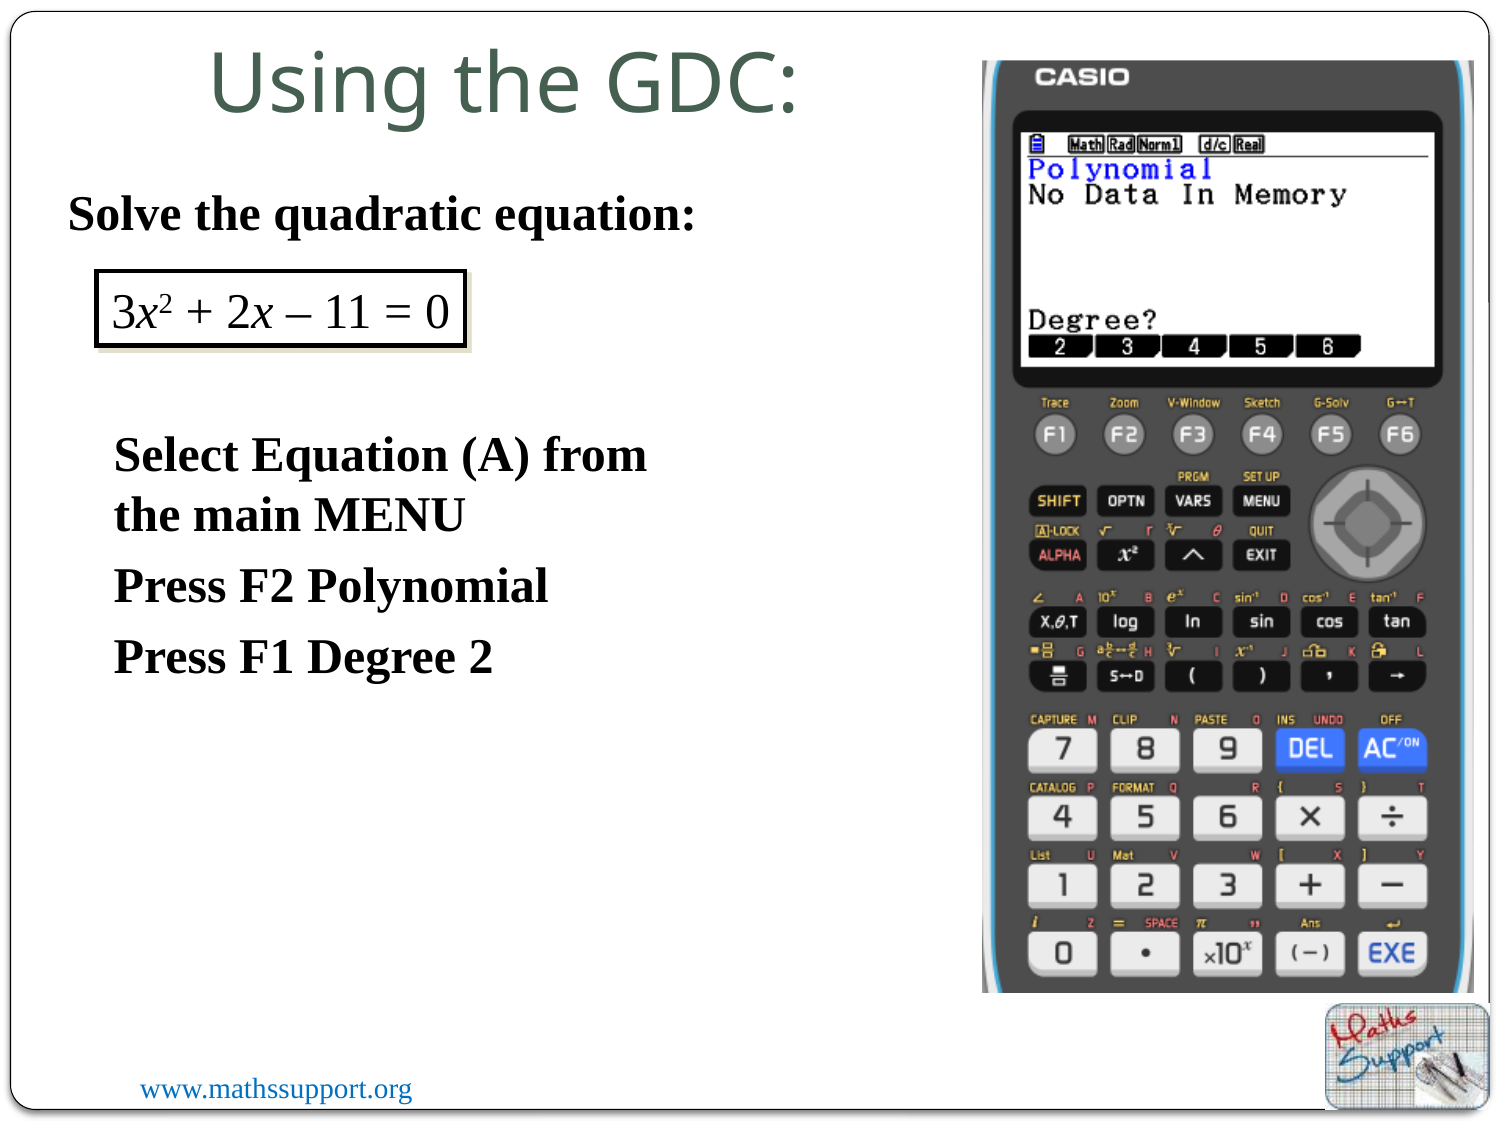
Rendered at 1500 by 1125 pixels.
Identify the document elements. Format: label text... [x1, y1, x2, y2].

text_box Press F2 Polynomial [98, 545, 675, 620]
title Using the GDC: [192, 75, 976, 145]
text_box [0, 0, 1500, 75]
picture [982, 59, 1474, 994]
picture [1325, 1003, 1490, 1110]
text_box [1324, 1004, 1488, 1106]
text_box Solve the quadratic equation: [52, 173, 713, 248]
text_box Select Equation (A) from the main MENU [98, 414, 675, 545]
text_box Press F1 Degree 2 [98, 616, 579, 692]
text_box [130, 1074, 414, 1109]
text_box 3x2 + 2x – 11 = 0 [96, 271, 466, 346]
